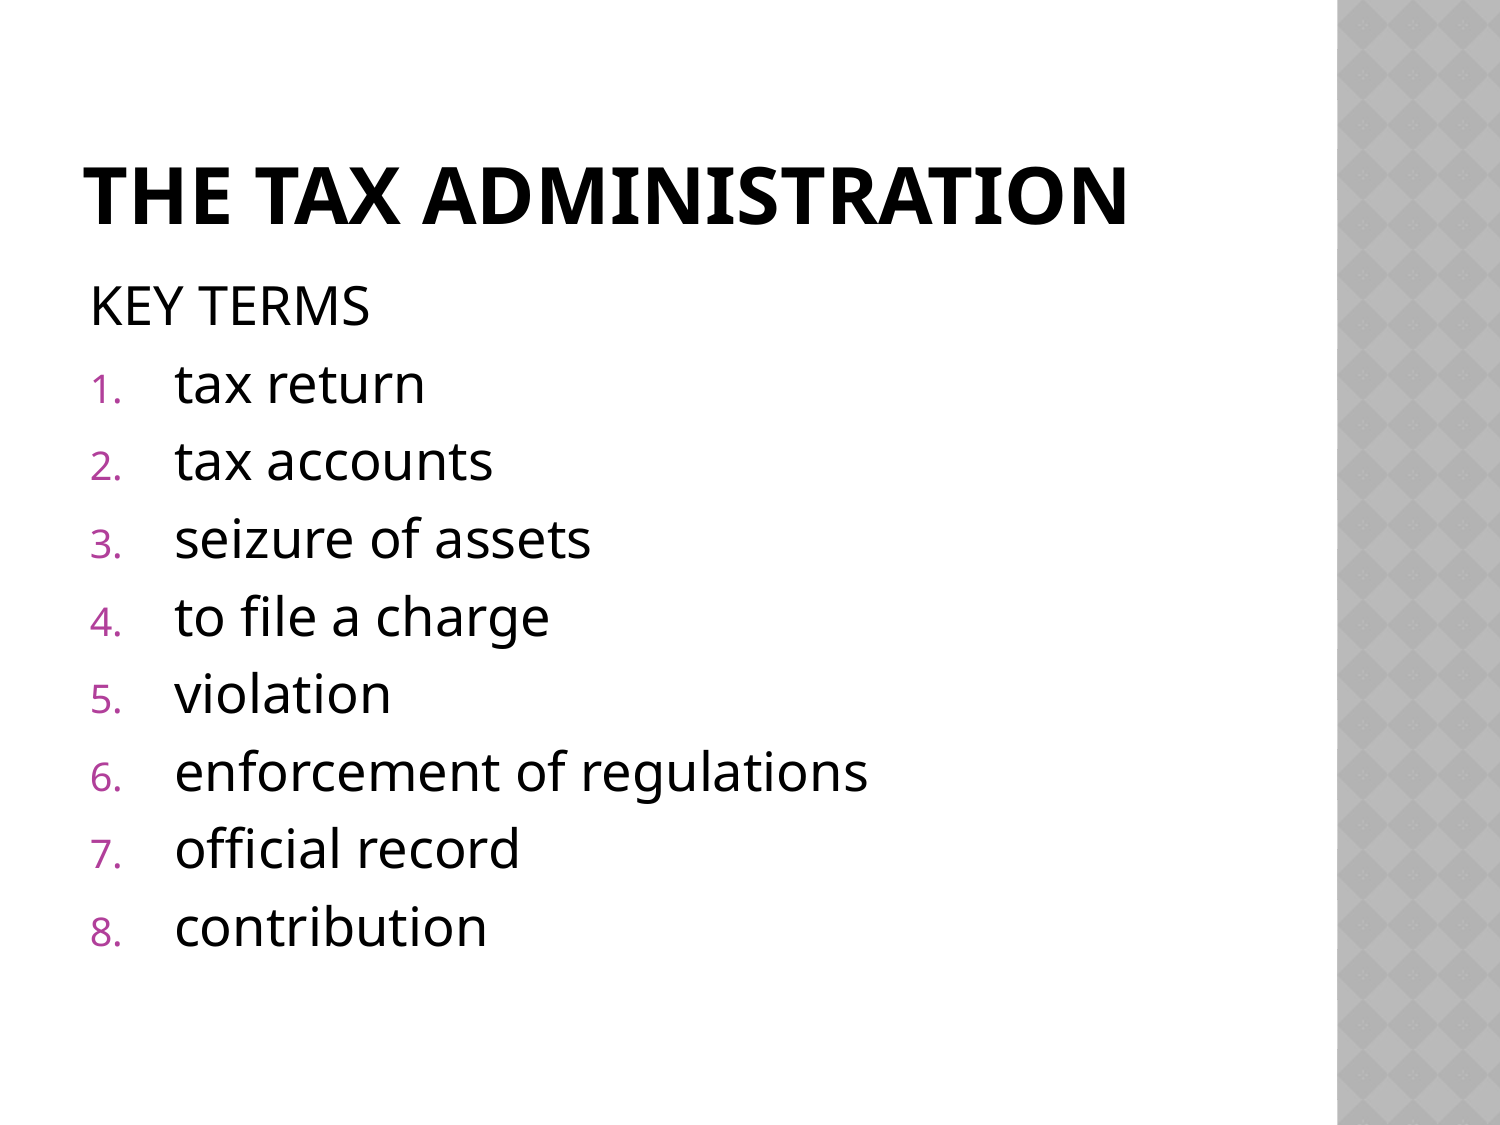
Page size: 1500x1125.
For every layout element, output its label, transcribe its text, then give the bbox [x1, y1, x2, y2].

list KEY TERMS tax return tax accounts seizure of assets to file a charge violation enforcement of regulations official record contribution [75, 264, 1263, 1059]
title The tax administration [75, 52, 1263, 240]
